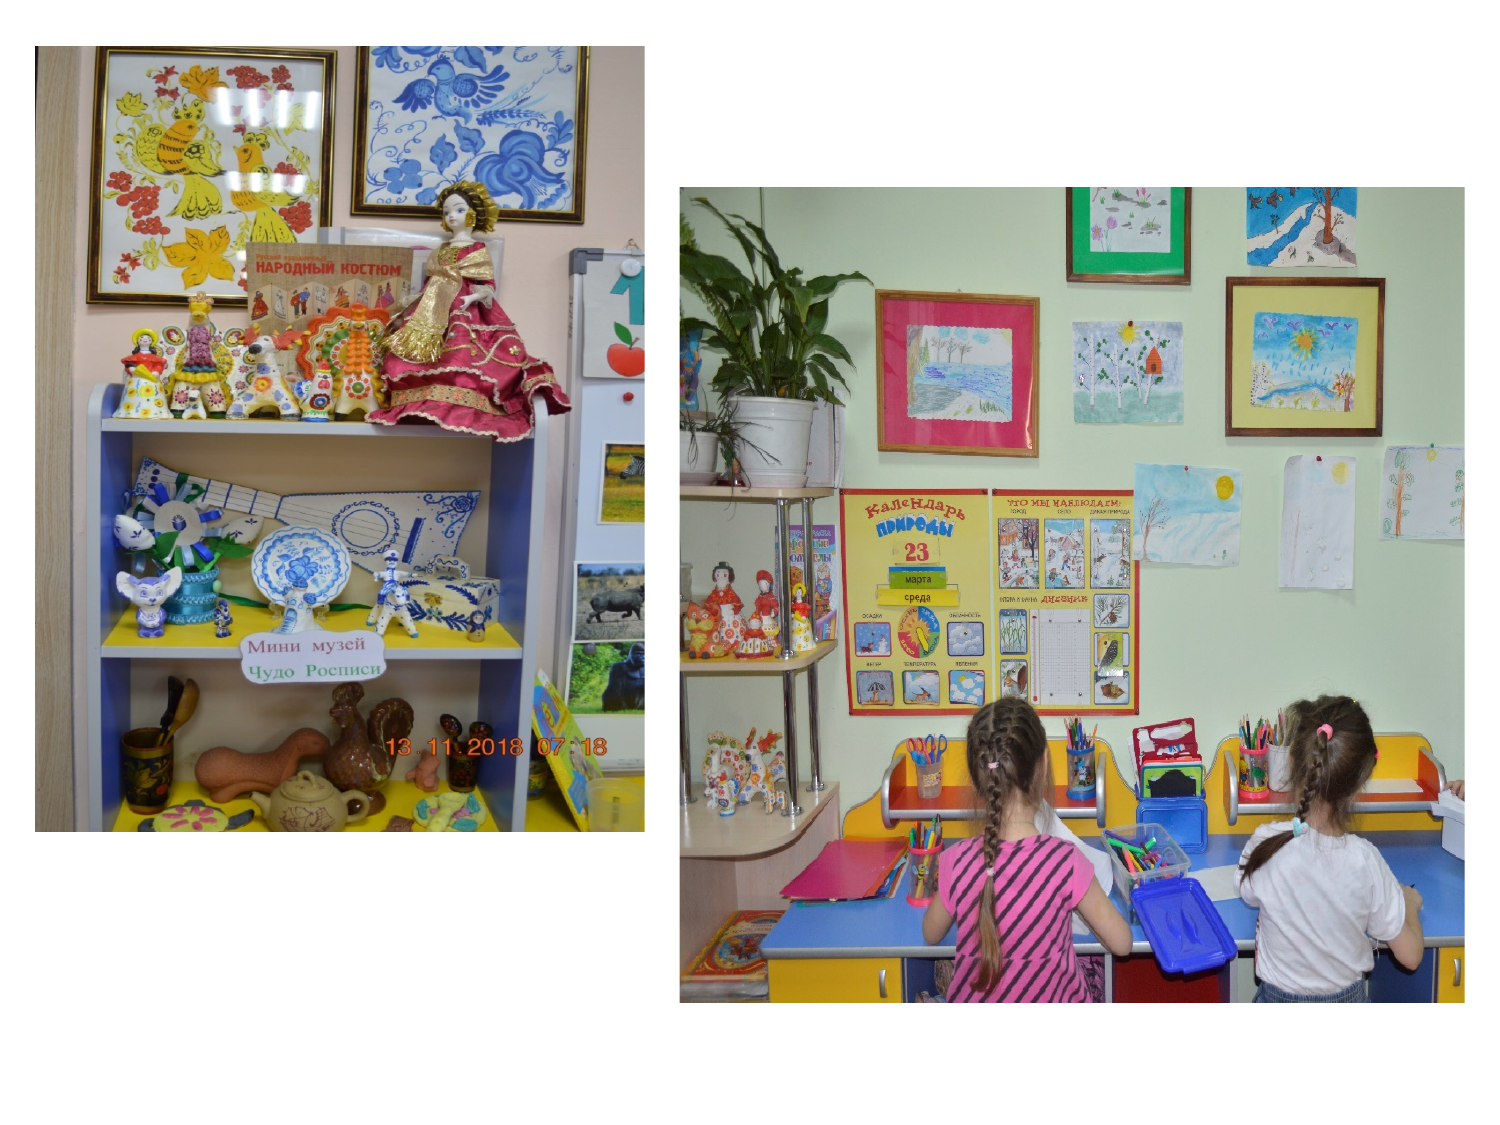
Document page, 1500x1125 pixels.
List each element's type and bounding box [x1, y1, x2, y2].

picture [0, 46, 1466, 1004]
